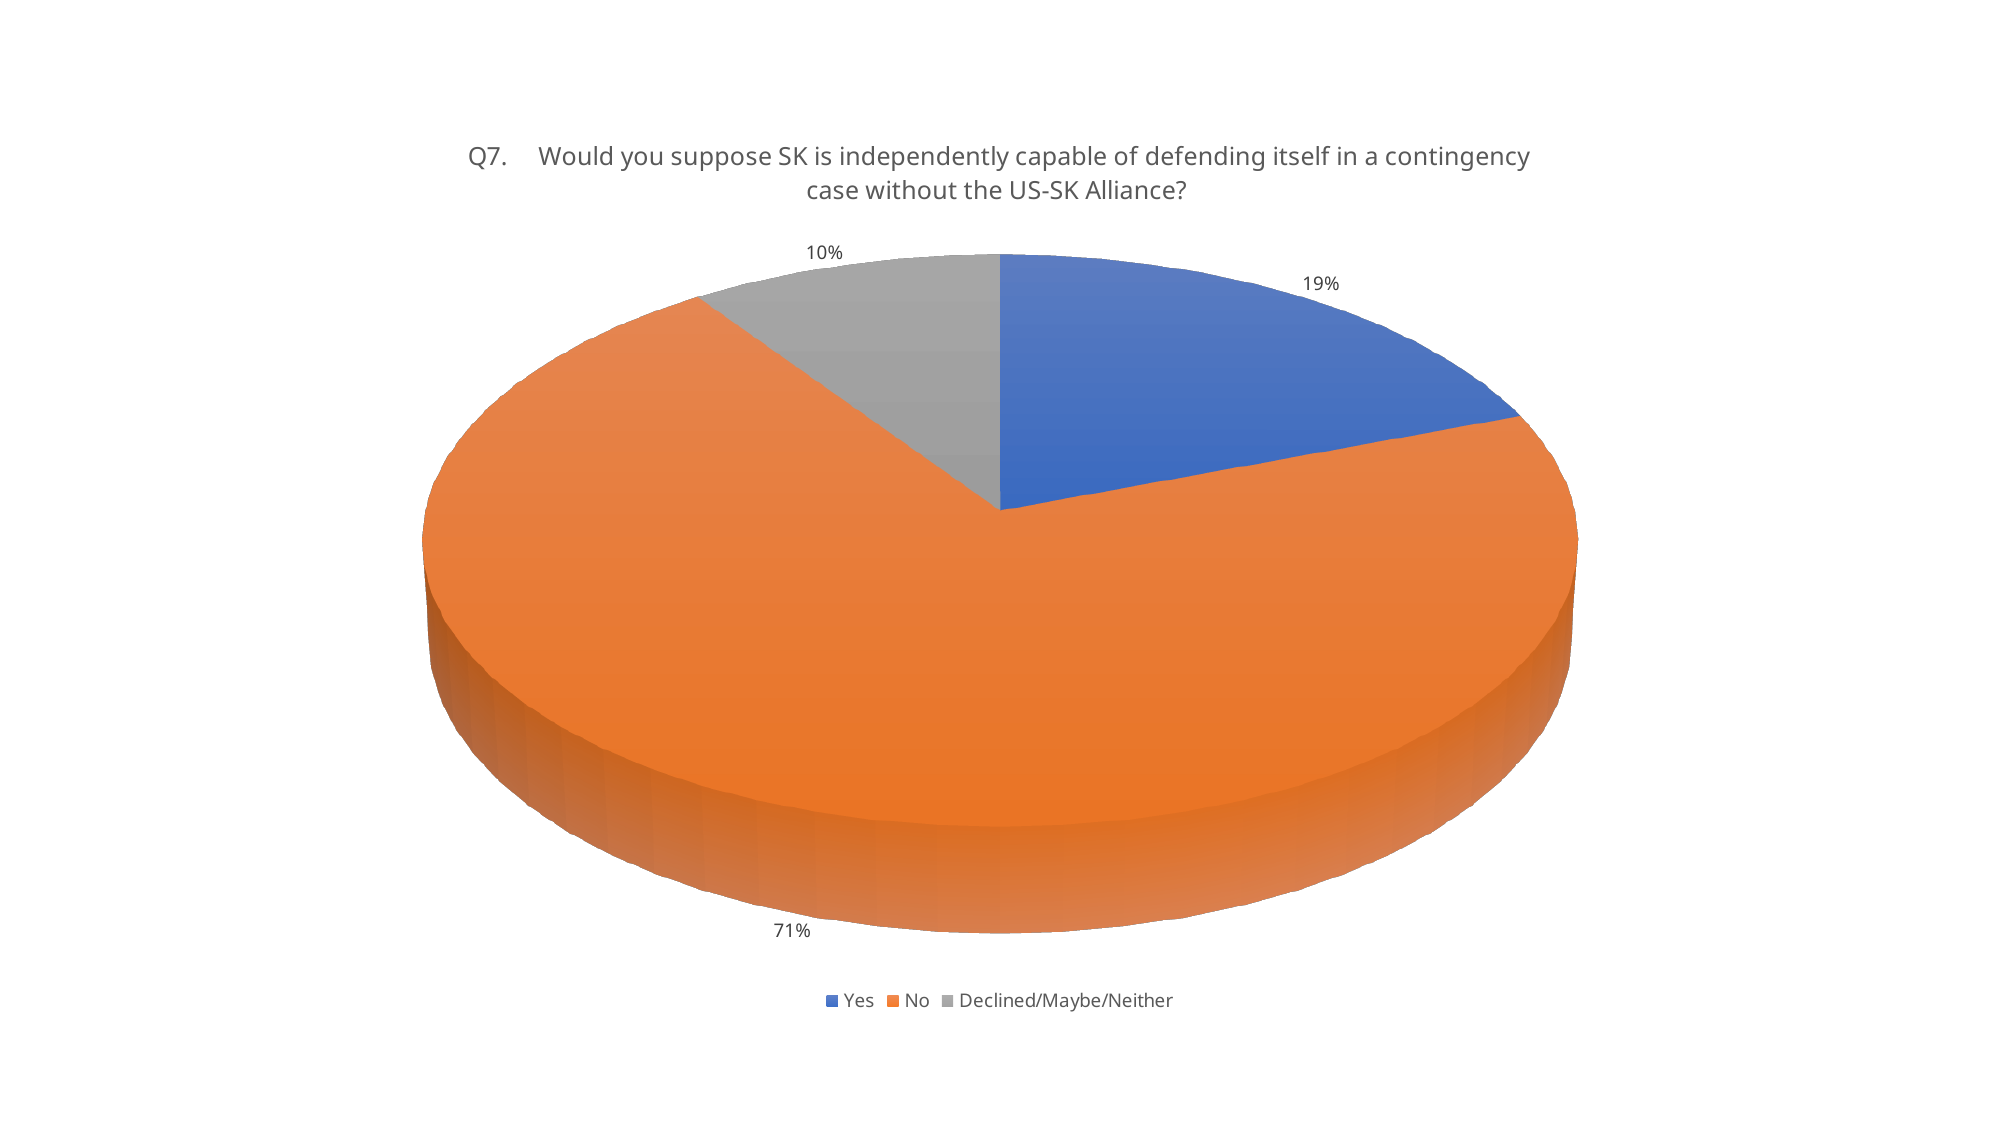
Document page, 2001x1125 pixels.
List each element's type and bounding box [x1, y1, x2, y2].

chart [320, 104, 1680, 1021]
